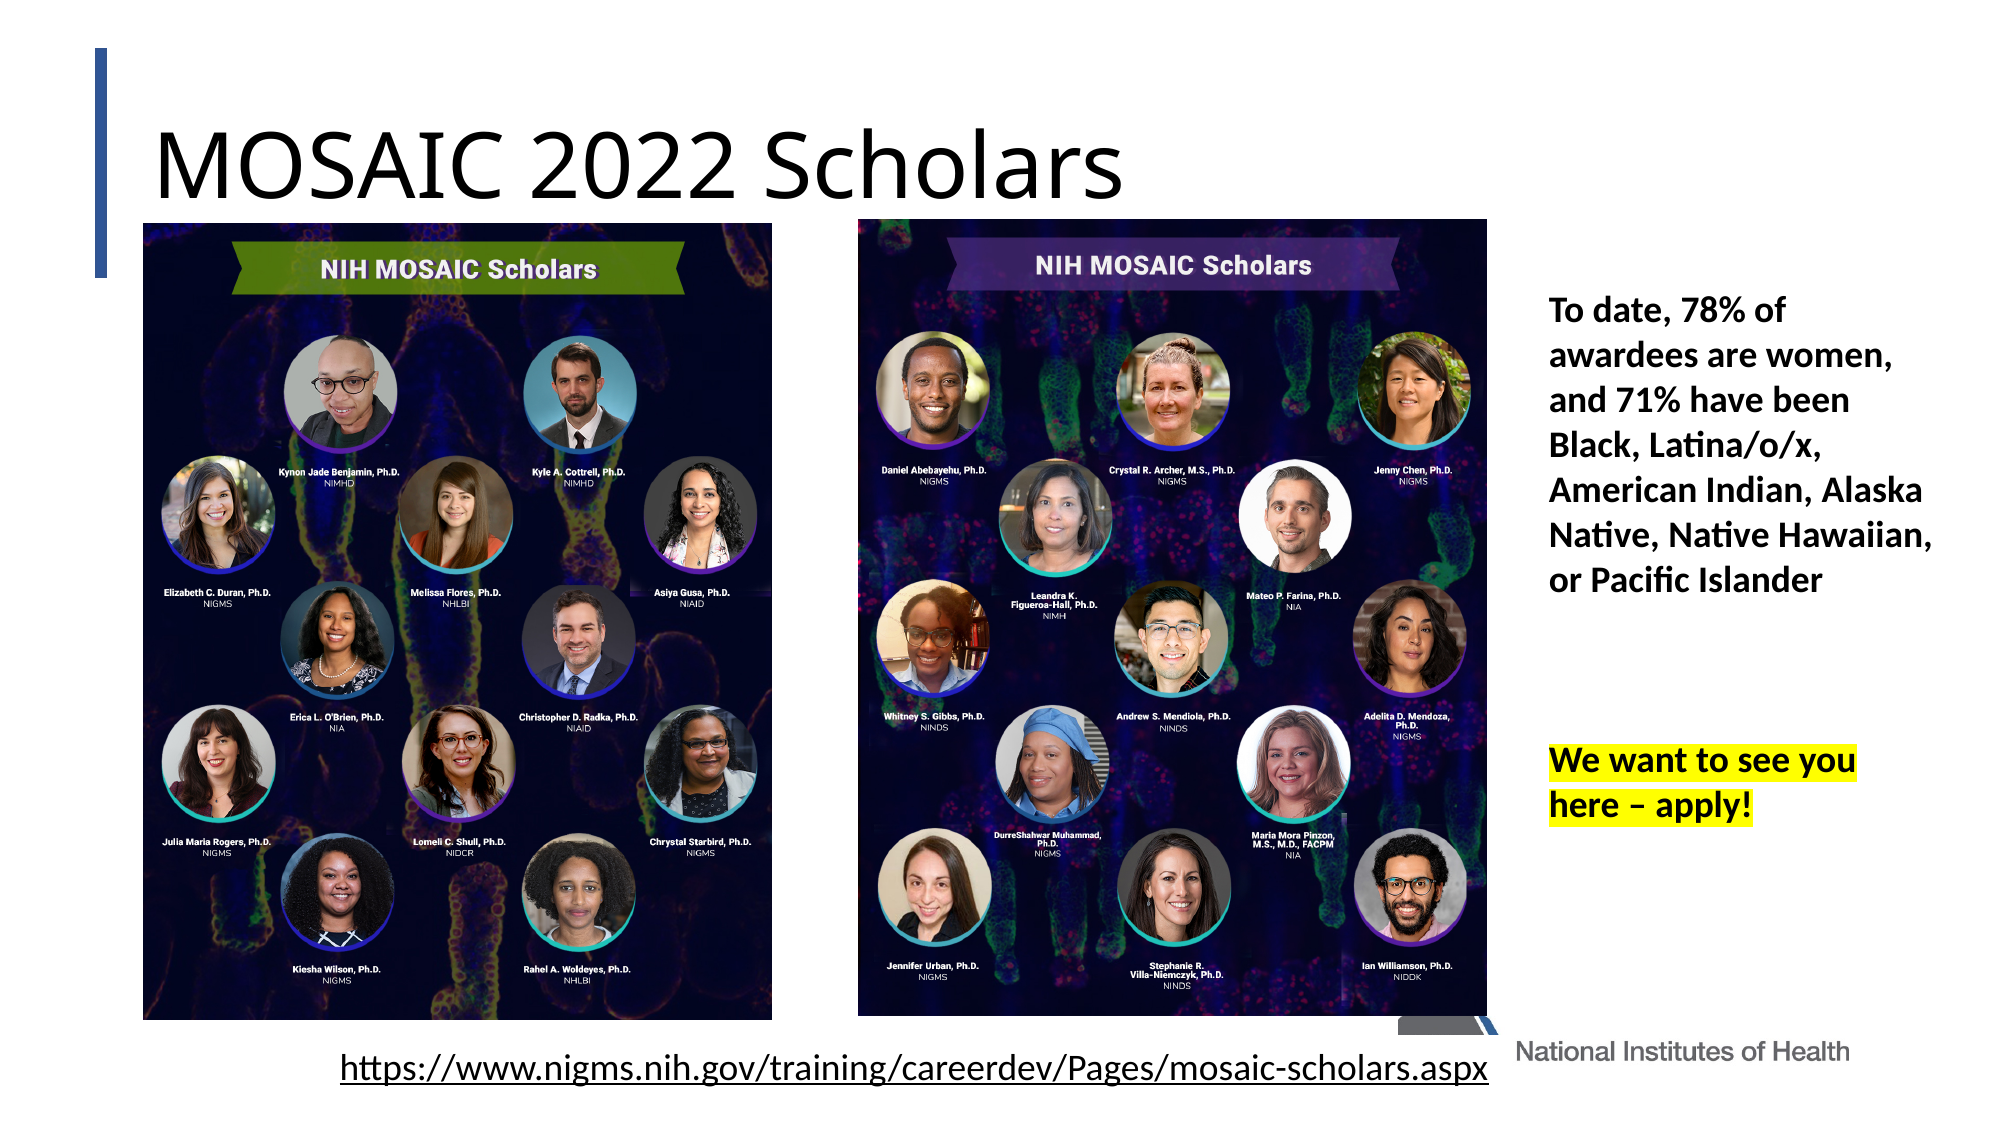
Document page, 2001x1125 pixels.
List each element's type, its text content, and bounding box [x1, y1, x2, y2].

picture [858, 219, 1849, 1086]
title MOSAIC 2022 Scholars [137, 59, 1863, 278]
picture [143, 223, 772, 1020]
text_box To date, 78% of awardees are women, and 71% have been Black, Latina/o/x, American Indian, Alaska Native, Native Hawaiian, or Pacific Islander We want to see you here – apply! [1533, 277, 1950, 832]
text_box https://www.nigms.nih.gov/training/careerdev/Pages/mosaic-scholars.aspx [324, 1035, 1513, 1095]
